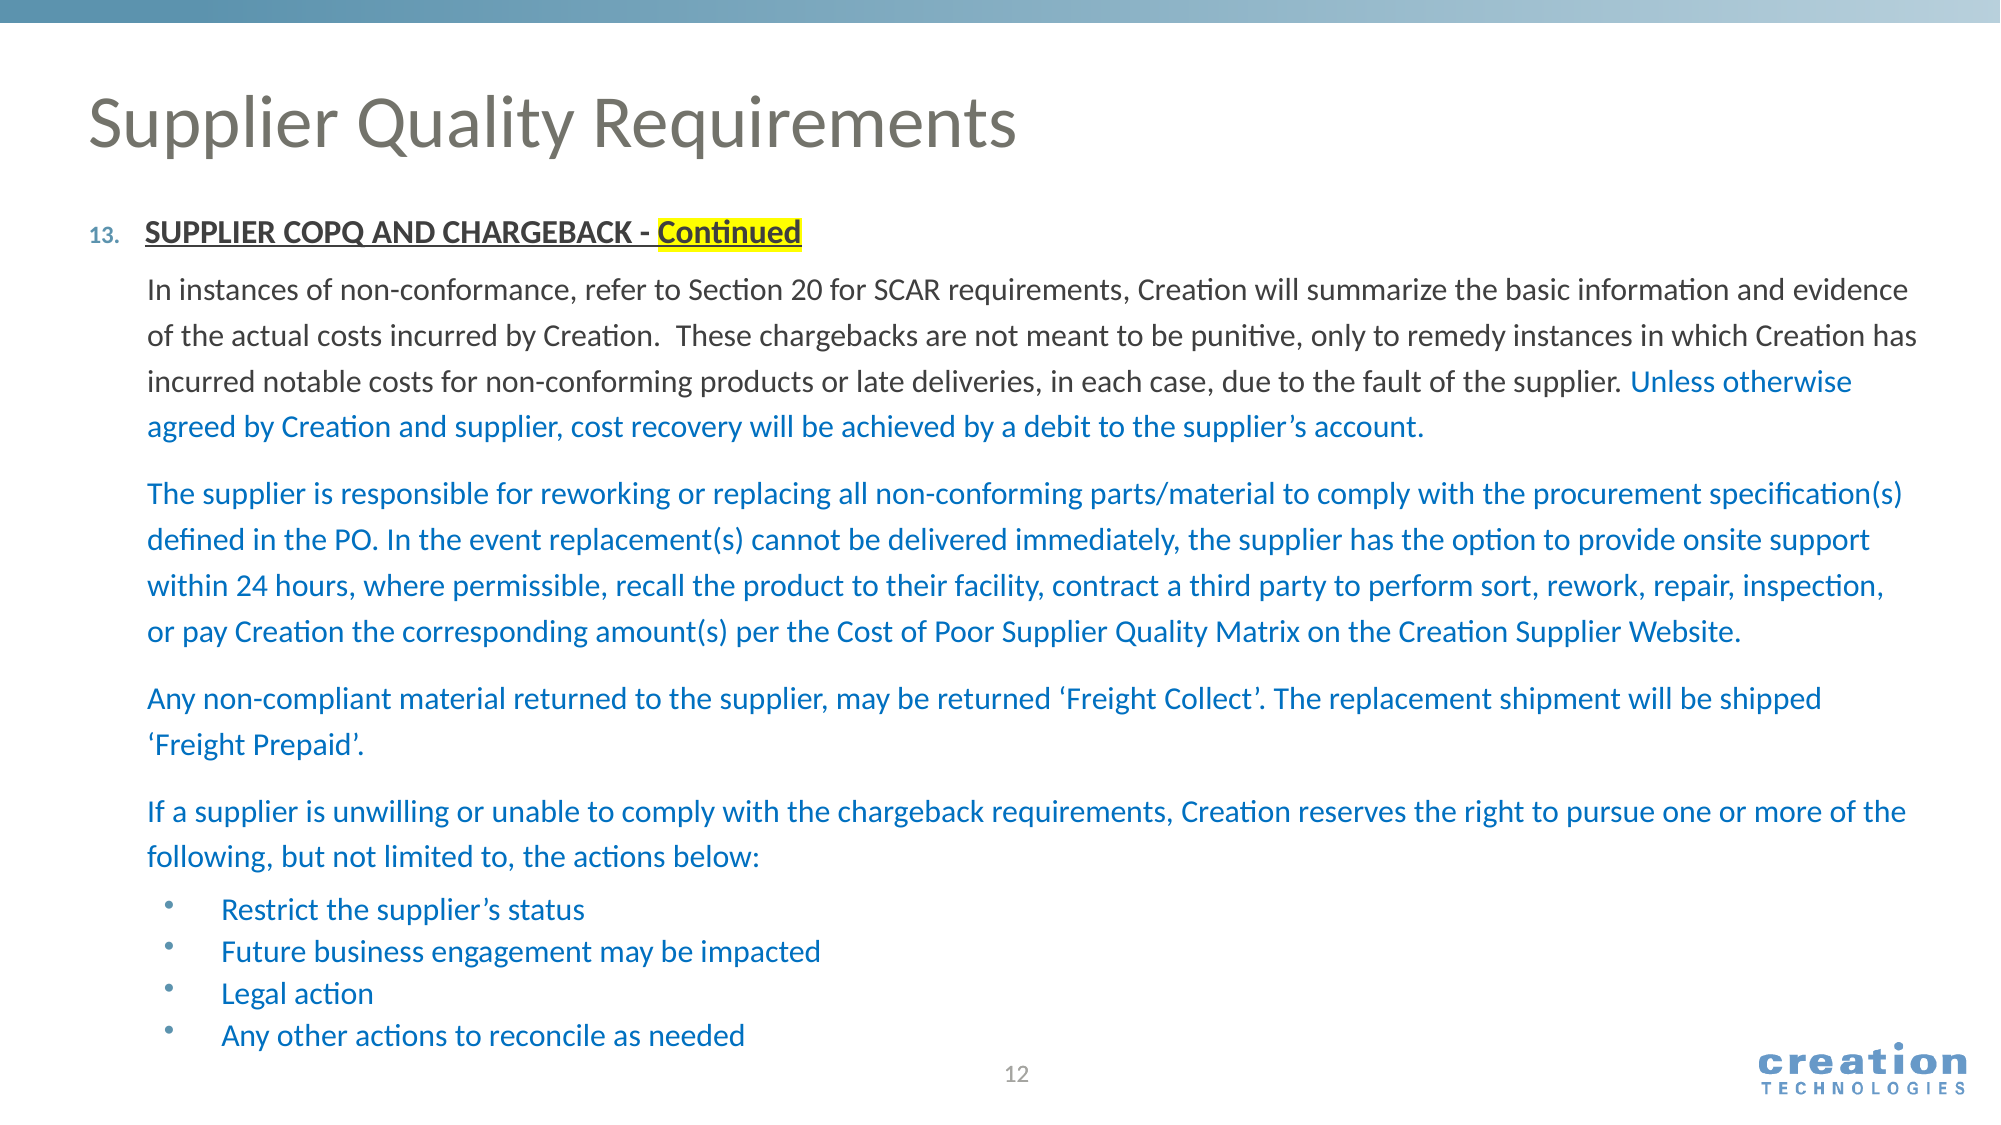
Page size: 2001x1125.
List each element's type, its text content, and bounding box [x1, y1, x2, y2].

picture [1747, 1037, 1984, 1103]
title Supplier Quality Requirements [88, 46, 1919, 201]
list SUPPLIER COPQ AND CHARGEBACK - Continued In instances of non-conformance, refer to Section 20 for SCAR requirements, Creation will summarize the basic information and evidence of the actual costs incurred by Creation. These chargebacks are not meant to be punitive, only to remedy instances in which Creation has incurred notable costs for non-conforming products or late deliveries, in each case, due to the fault of the supplier. Unless otherwise agreed by Creation and supplier, cost recovery will be achieved by a debit to the supplier’s account. The supplier is responsible for reworking or replacing all non-conforming parts/material to comply with the procurement specification(s) defined in the PO. In the event replacement(s) cannot be delivered immediately, the supplier has the option to provide onsite support within 24 hours, where permissible, recall the product to their facility, contract a third party to perform sort, rework, repair, inspection, or pay Creation the corresponding amount(s) per the Cost of Poor Supplier Quality Matrix on the Creation Supplier Website. Any non-compliant material returned to the supplier, may be returned ‘Freight Collect’. The replacement shipment will be shipped ‘Freight Prepaid’. If a supplier is unwilling or unable to comply with the chargeback requirements, Creation reserves the right to pursue one or more of the following, but not limited to, the actions below: Restrict the supplier’s status Future business engagement may be impacted Legal action Any other actions to reconcile as needed [88, 214, 1919, 1079]
